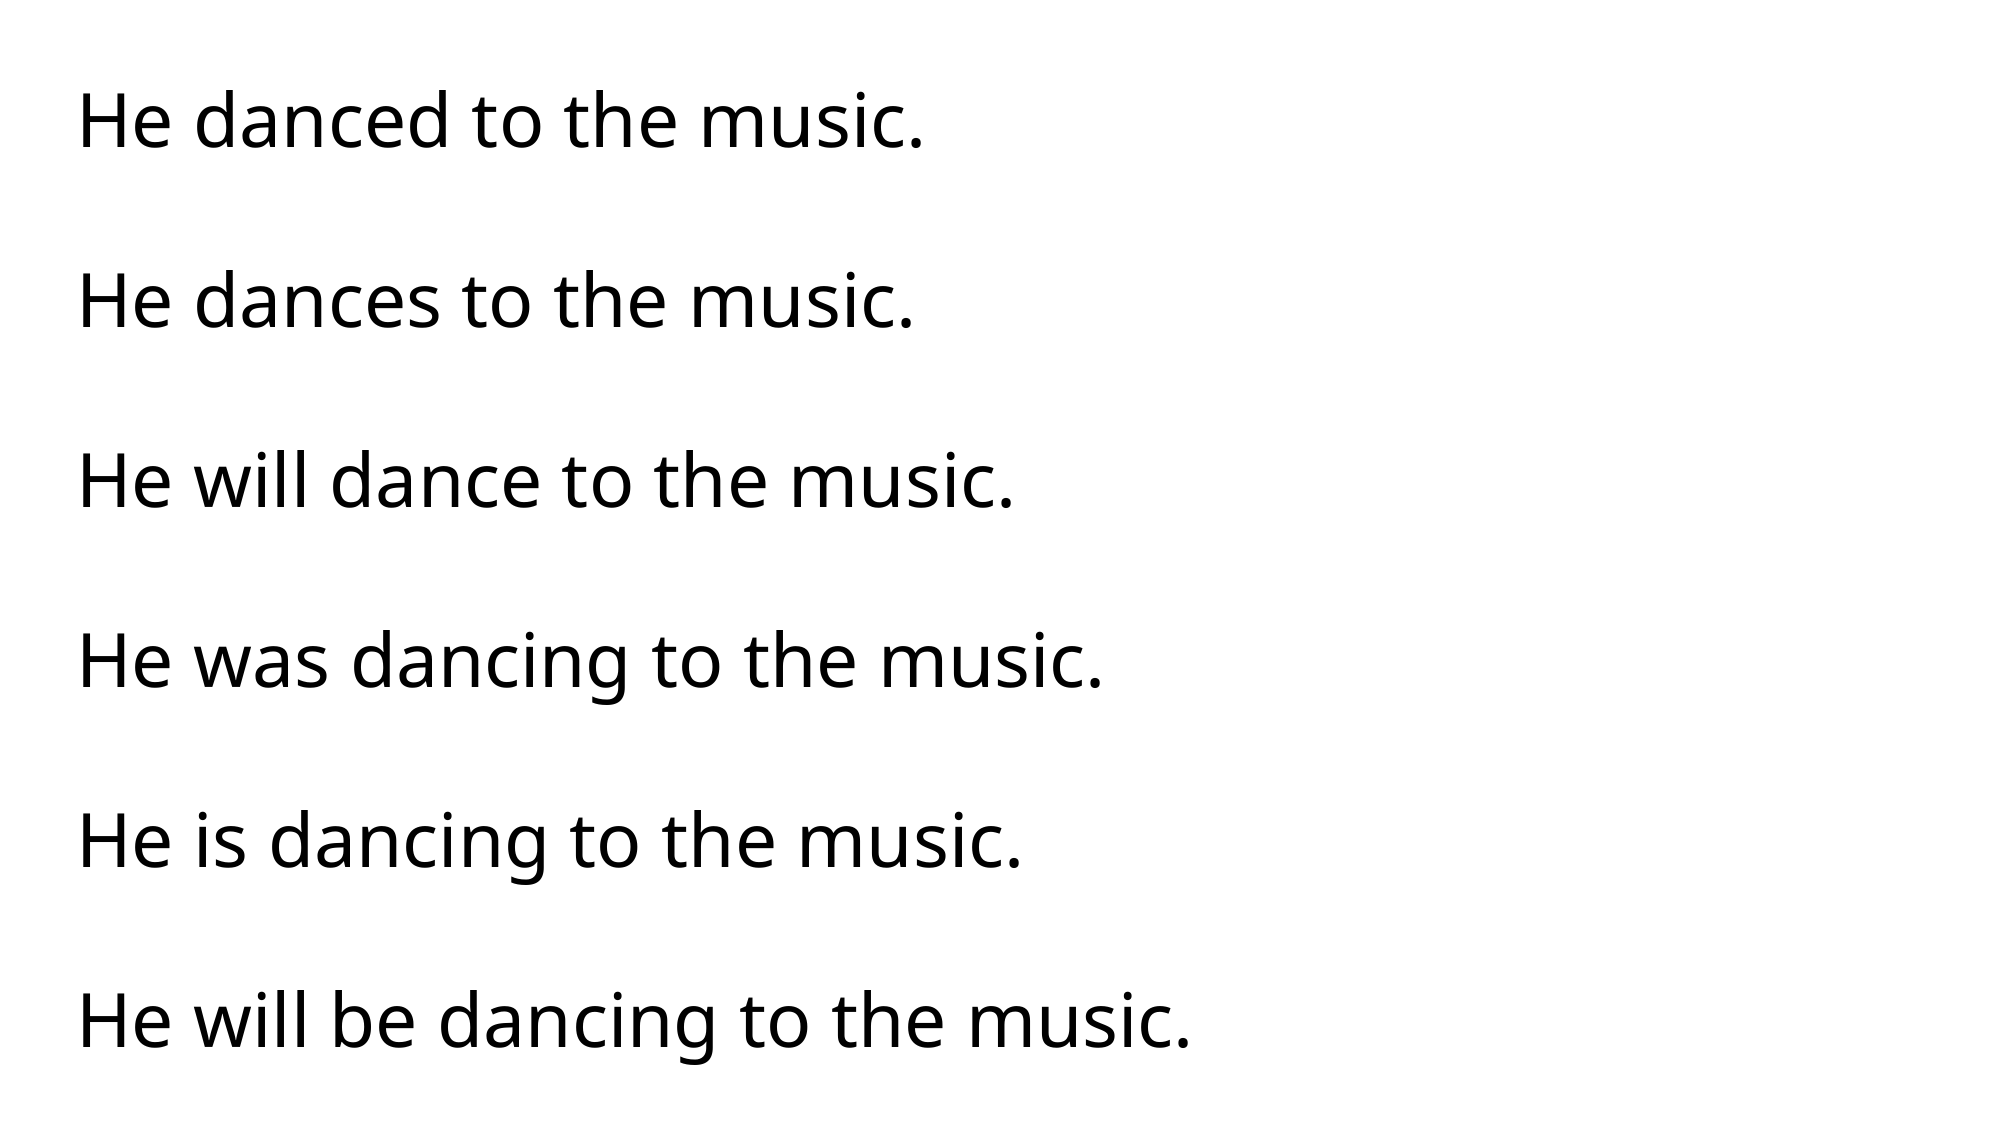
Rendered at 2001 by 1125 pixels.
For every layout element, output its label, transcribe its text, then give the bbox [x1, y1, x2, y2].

text_box He danced to the music. He dances to the music. He will dance to the music. He was dancing to the music. He is dancing to the music. He will be dancing to the music. [61, 64, 1917, 1125]
